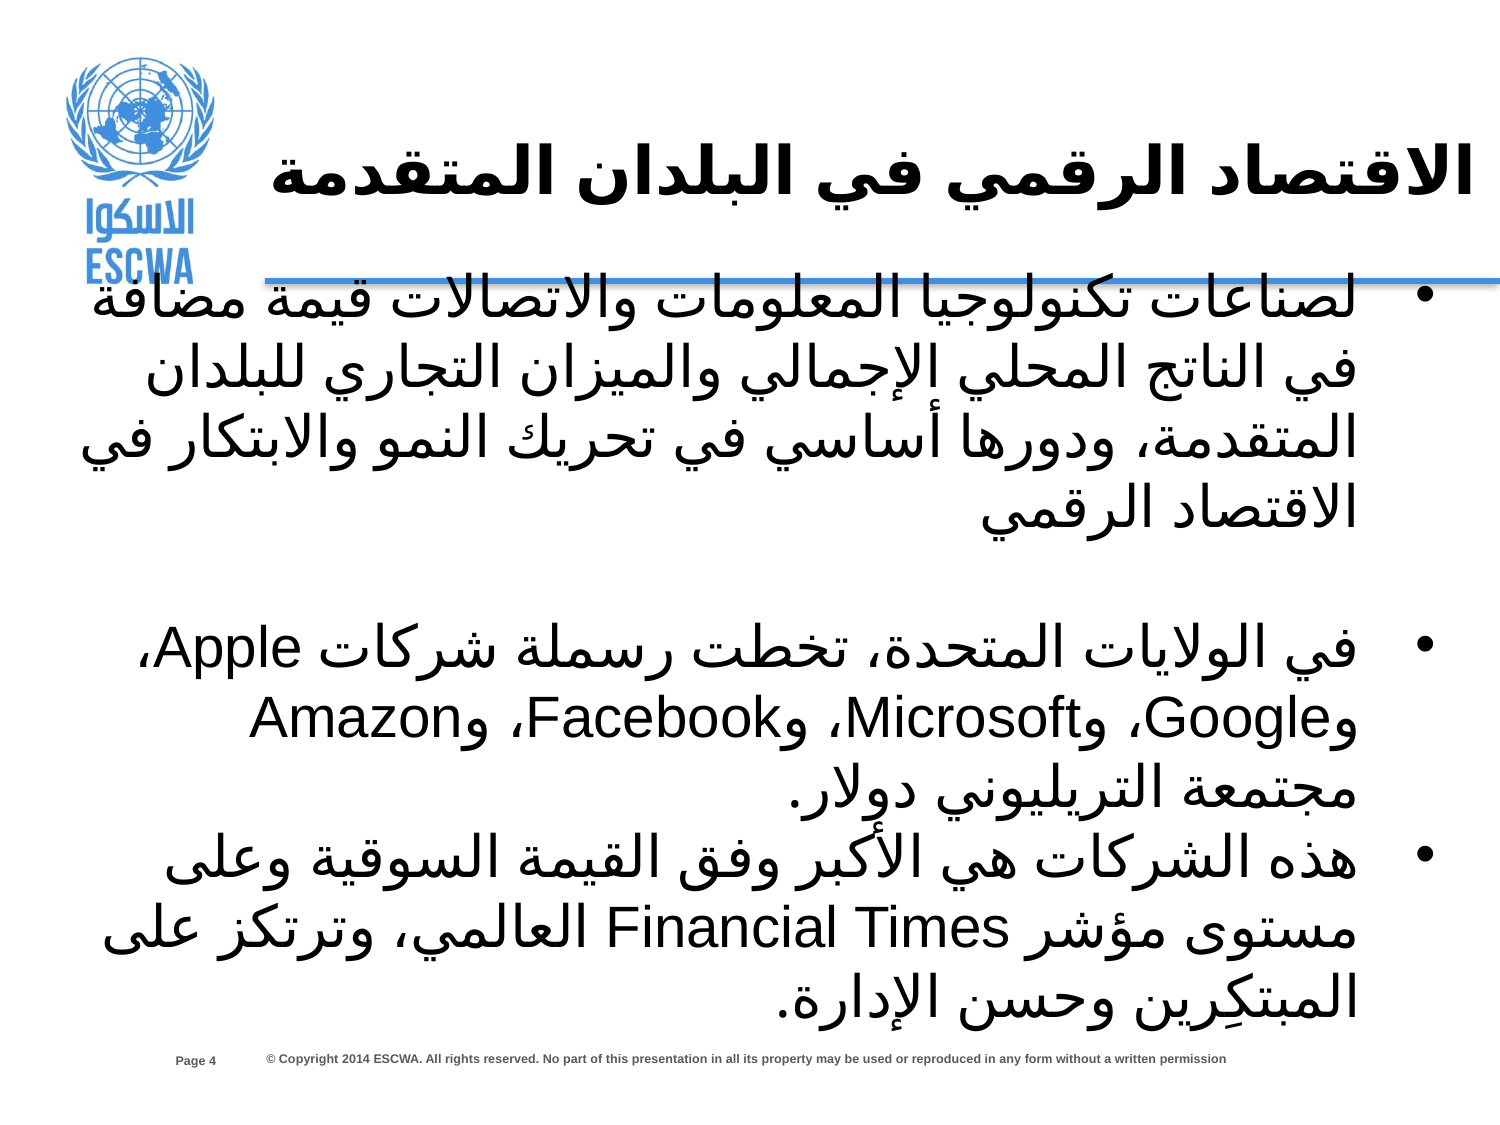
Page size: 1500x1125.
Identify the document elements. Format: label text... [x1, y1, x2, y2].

text_box لصناعات تكنولوجيا المعلومات والاتصالات قيمة مضافة في الناتج المحلي الإجمالي والميزان التجاري للبلدان المتقدمة، ودورها أساسي في تحريك النمو والابتكار في الاقتصاد الرقمي في الولايات المتحدة، تخطت رسملة شركات Apple، وGoogle، وMicrosoft، وFacebook، وAmazon مجتمعة التريليوني دولار. هذه الشركات هي الأكبر وفق القيمة السوقية وعلى مستوى مؤشر Financial Times العالمي، وترتكز على المبتكِرين وحسن الإدارة. [52, 251, 1451, 1037]
text_box ملامح الاقتصاد الرقمي في البلدان المتقدمة [254, 120, 1500, 216]
picture [0, 0, 250, 303]
